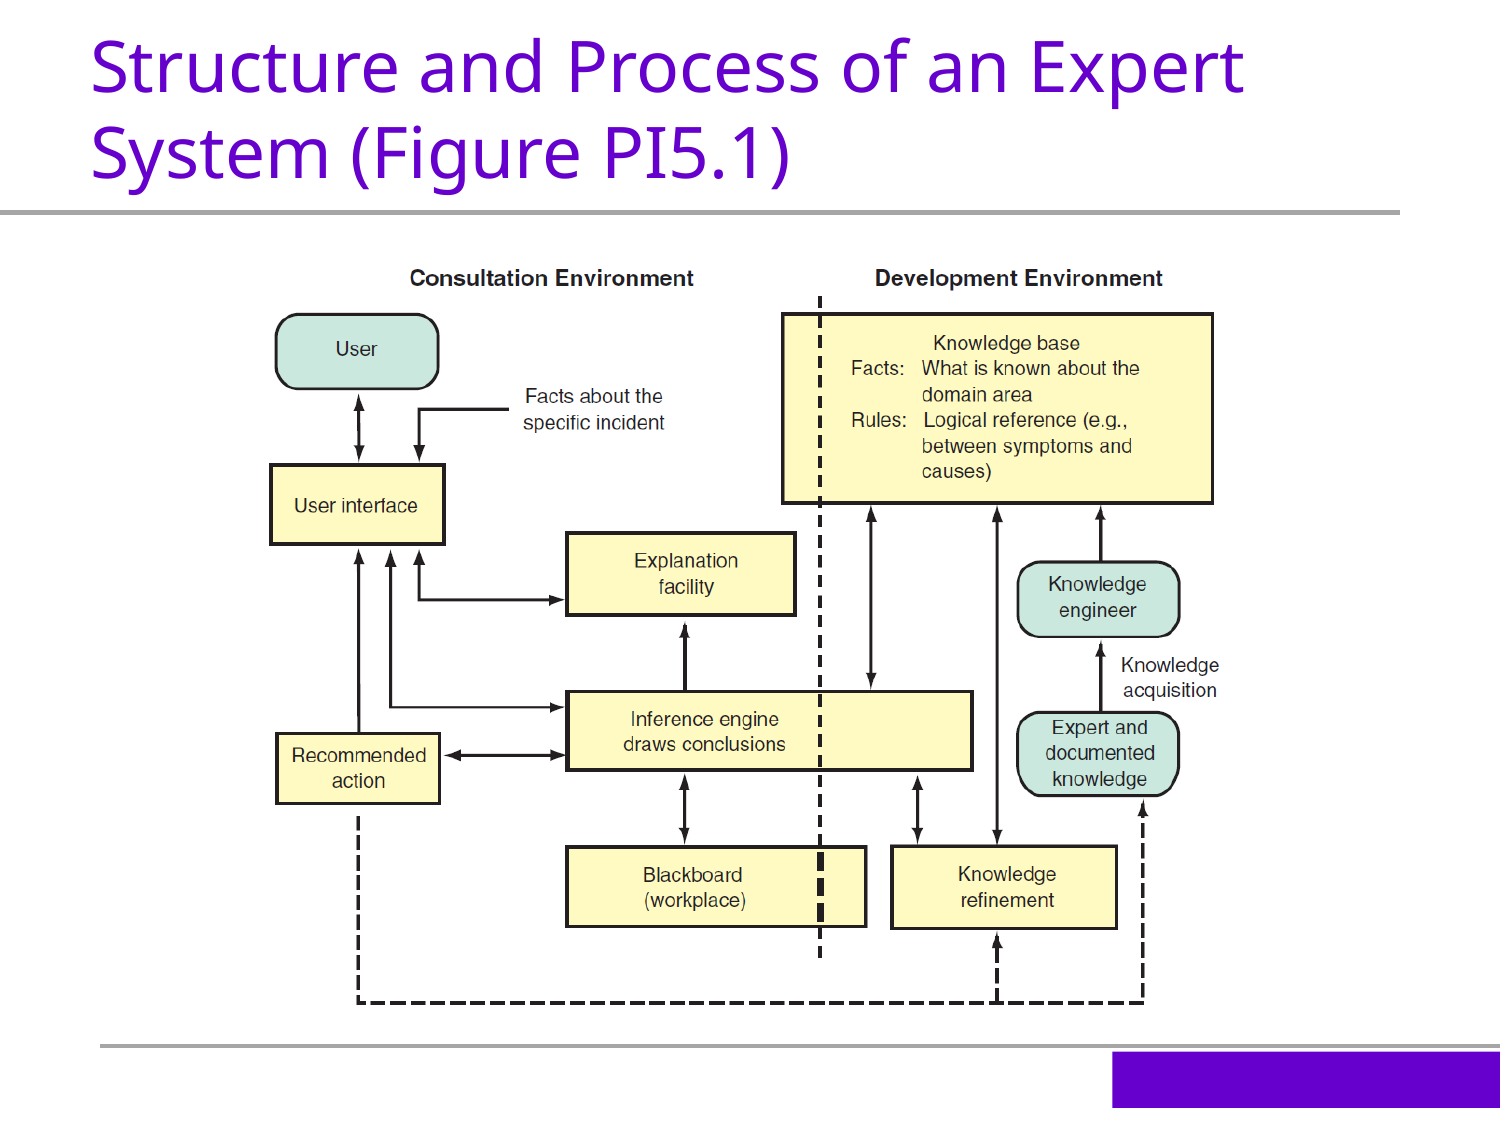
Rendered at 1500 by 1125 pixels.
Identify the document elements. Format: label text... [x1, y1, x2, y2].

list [260, 249, 1227, 1026]
subtitle Structure and Process of an Expert System (Figure PI5.1) [75, 12, 1413, 200]
